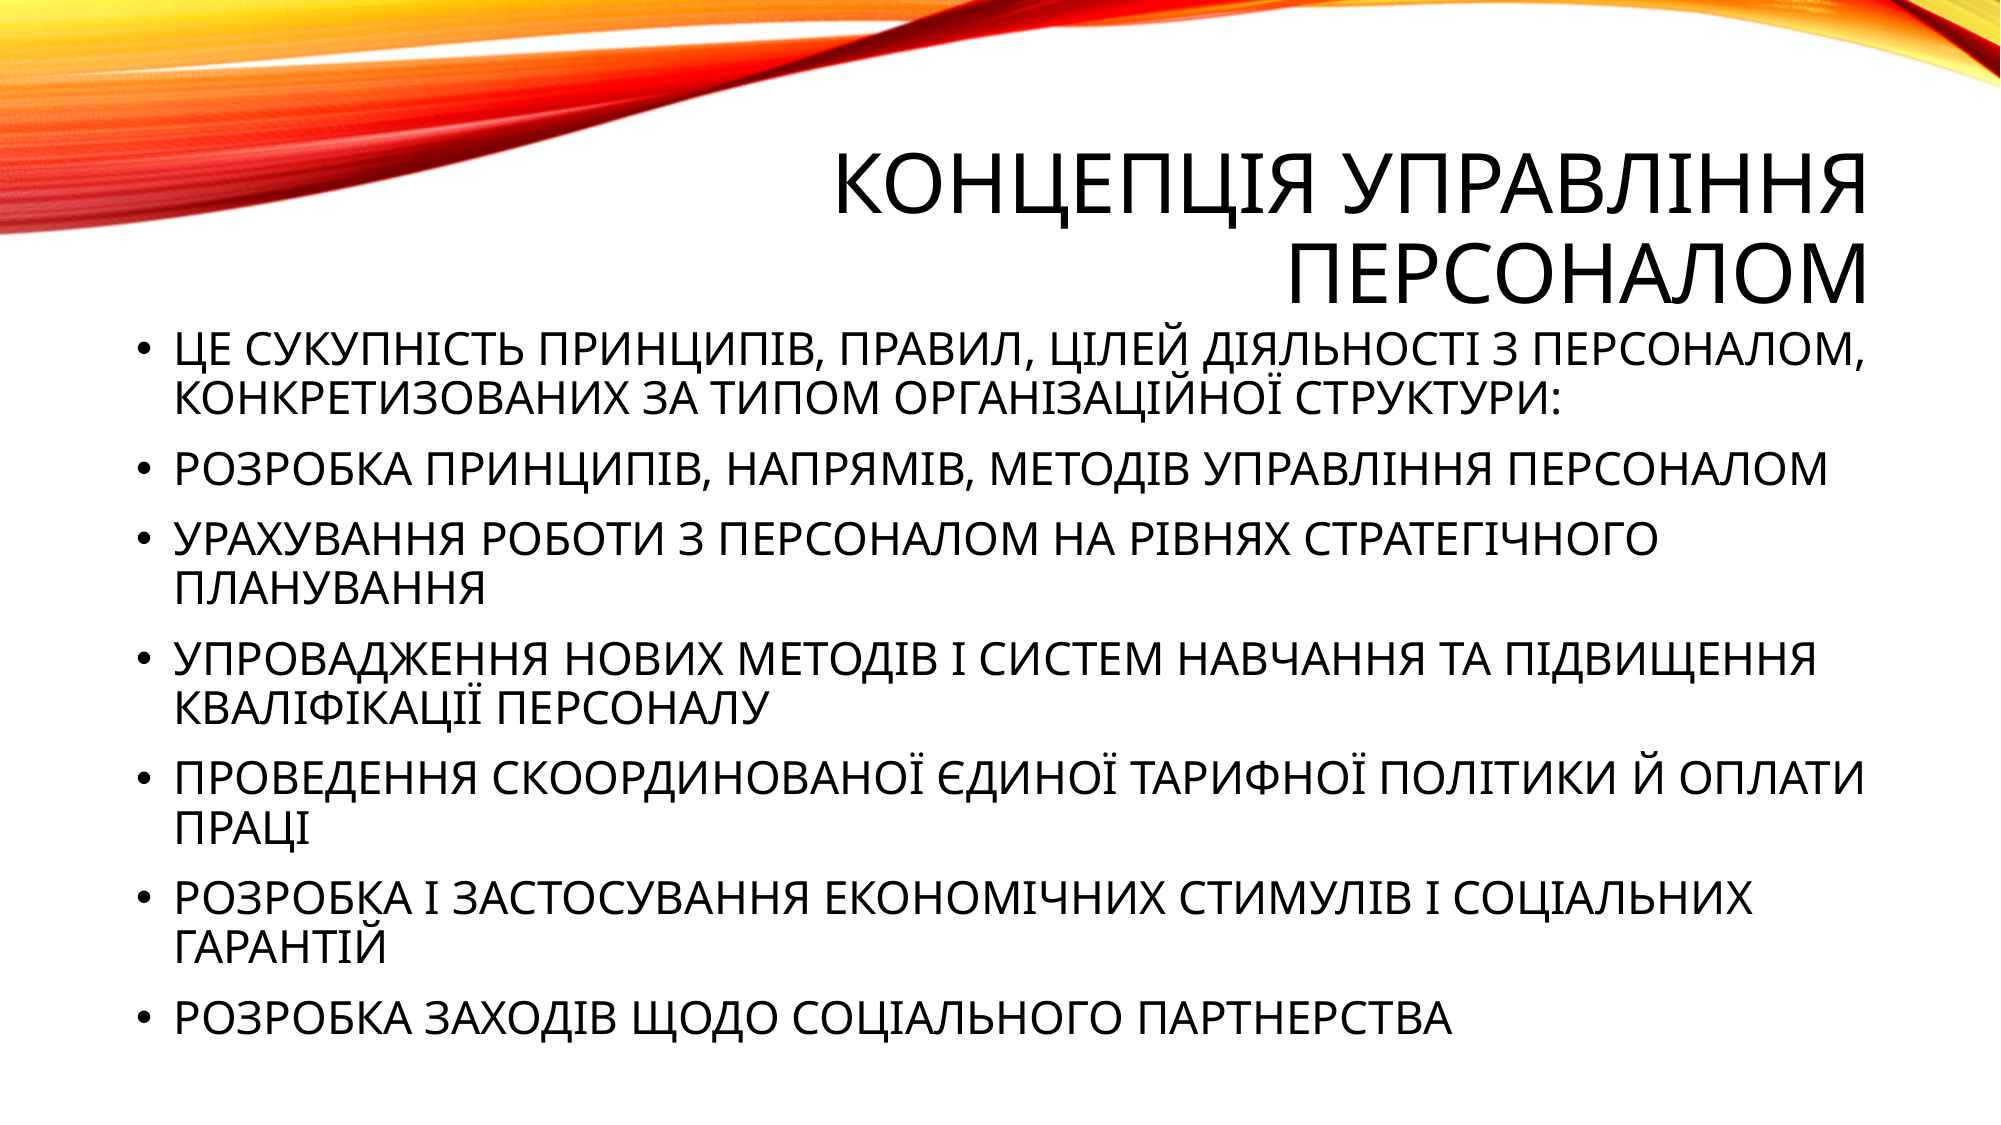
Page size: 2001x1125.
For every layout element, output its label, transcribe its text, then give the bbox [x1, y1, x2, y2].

picture [0, 0, 2000, 237]
title КОНЦЕПЦІЯ УПРАВЛІННЯ ПЕРСОНАЛОМ [474, 125, 1888, 318]
list ЦЕ СУКУПНІСТЬ ПРИНЦИПІВ, ПРАВИЛ, ЦІЛЕЙ ДІЯЛЬНОСТІ З ПЕРСОНАЛОМ, КОНКРЕТИЗОВАНИХ ЗА ТИПОМ ОРГАНІЗАЦІЙНОЇ СТРУКТУРИ: РОЗРОБКА ПРИНЦИПІВ, НАПРЯМІВ, МЕТОДІВ УПРАВЛІННЯ ПЕРСОНАЛОМ УРАХУВАННЯ РОБОТИ З ПЕРСОНАЛОМ НА РІВНЯХ СТРАТЕГІЧНОГО ПЛАНУВАННЯ УПРОВАДЖЕННЯ НОВИХ МЕТОДІВ І СИСТЕМ НАВЧАННЯ ТА ПІДВИЩЕННЯ КВАЛІФІКАЦІЇ ПЕРСОНАЛУ ПРОВЕДЕННЯ СКООРДИНОВАНОЇ ЄДИНОЇ ТАРИФНОЇ ПОЛІТИКИ Й ОПЛАТИ ПРАЦІ РОЗРОБКА І ЗАСТОСУВАННЯ ЕКОНОМІЧНИХ СТИМУЛІВ І СОЦІАЛЬНИХ ГАРАНТІЙ РОЗРОБКА ЗАХОДІВ ЩОДО СОЦІАЛЬНОГО ПАРТНЕРСТВА [121, 318, 1888, 1090]
